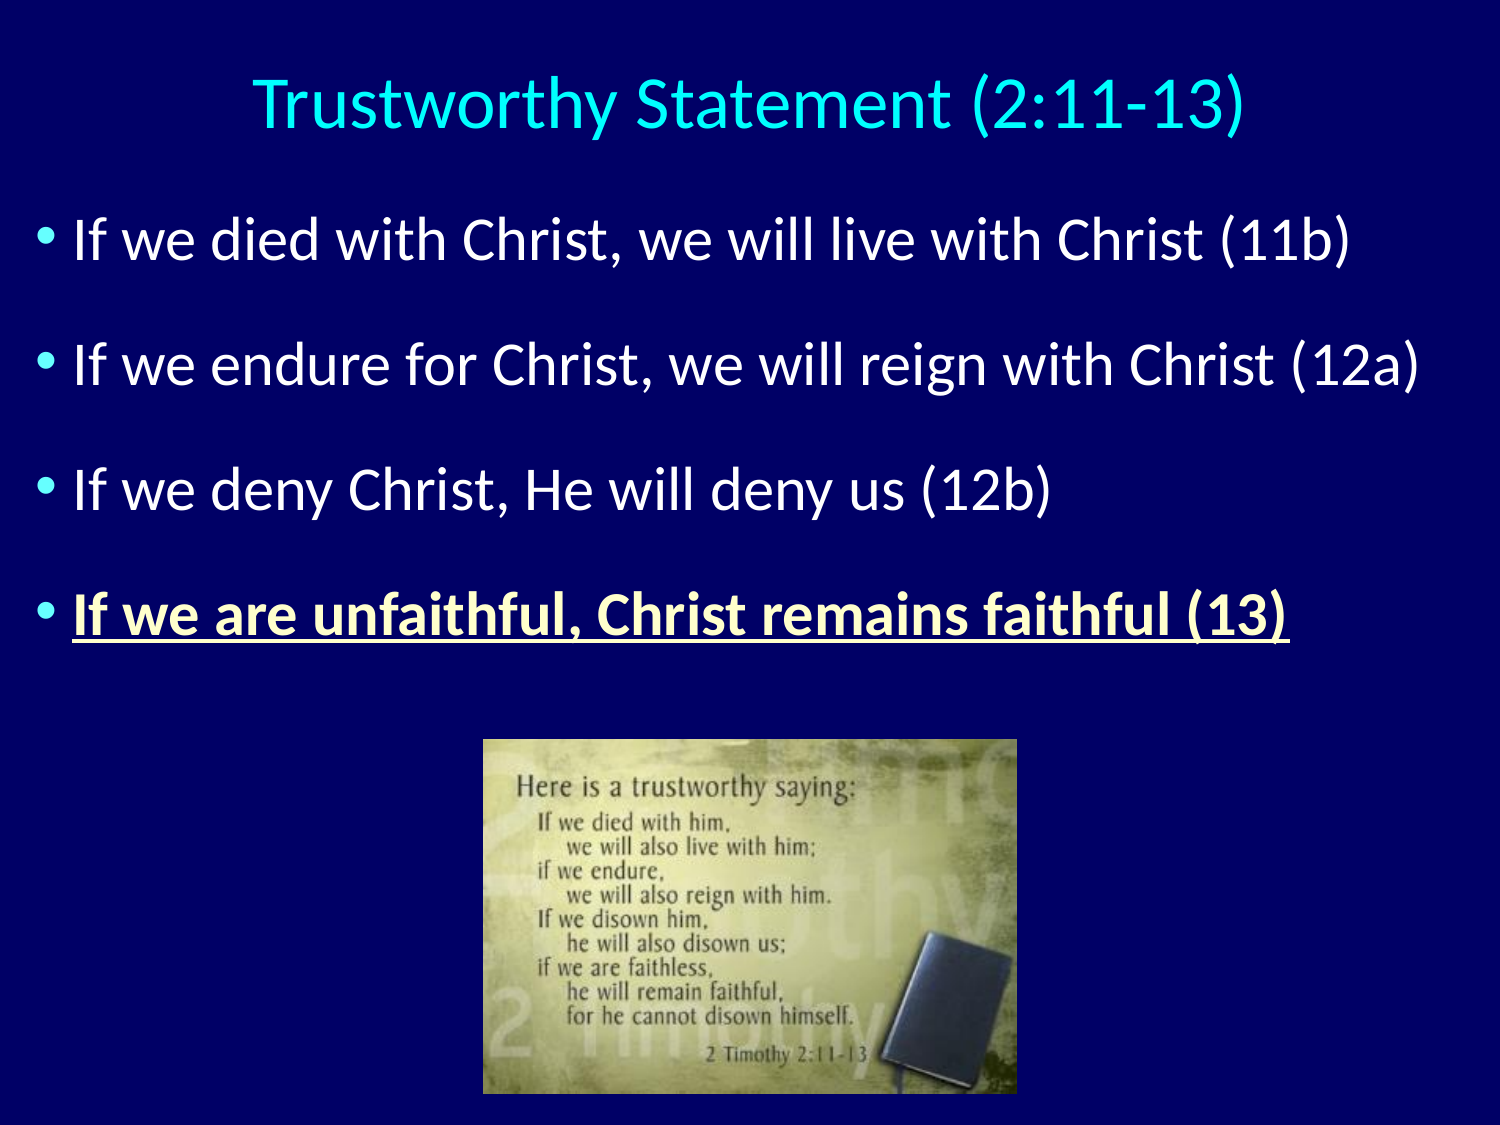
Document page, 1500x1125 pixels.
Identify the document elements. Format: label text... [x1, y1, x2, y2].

title Trustworthy Statement (2:11-13) [112, 37, 1388, 160]
picture [483, 738, 1017, 1094]
list If we died with Christ, we will live with Christ (11b) If we endure for Christ, we will reign with Christ (12a) If we deny Christ, He will deny us (12b) If we are unfaithful, Christ remains faithful (13) [20, 190, 1480, 838]
